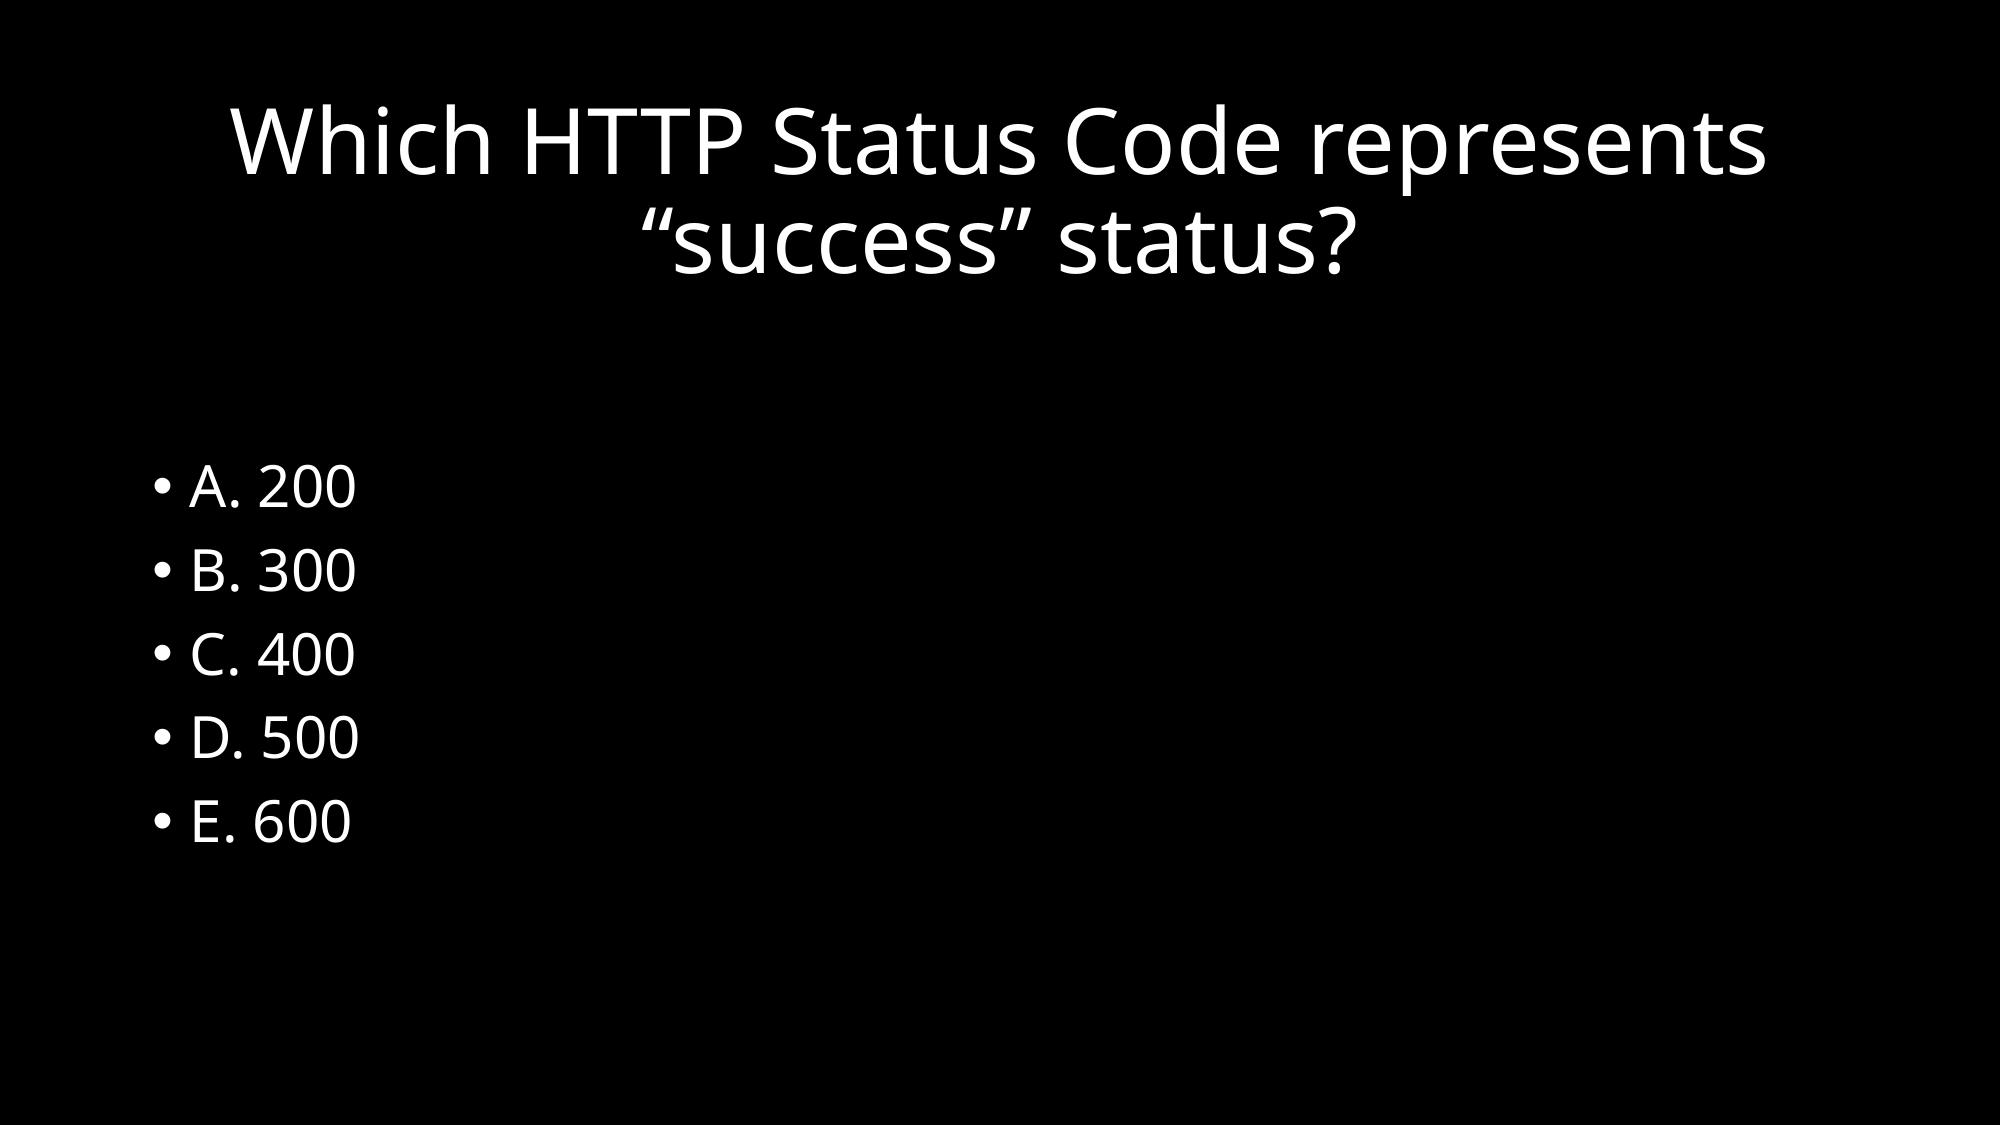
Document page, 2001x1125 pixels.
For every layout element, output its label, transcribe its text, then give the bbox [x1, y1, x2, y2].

list A. 200 B. 300 C. 400 D. 500 E. 600 [137, 299, 1863, 1014]
title Which HTTP Status Code represents “success” status? [137, 59, 1863, 299]
